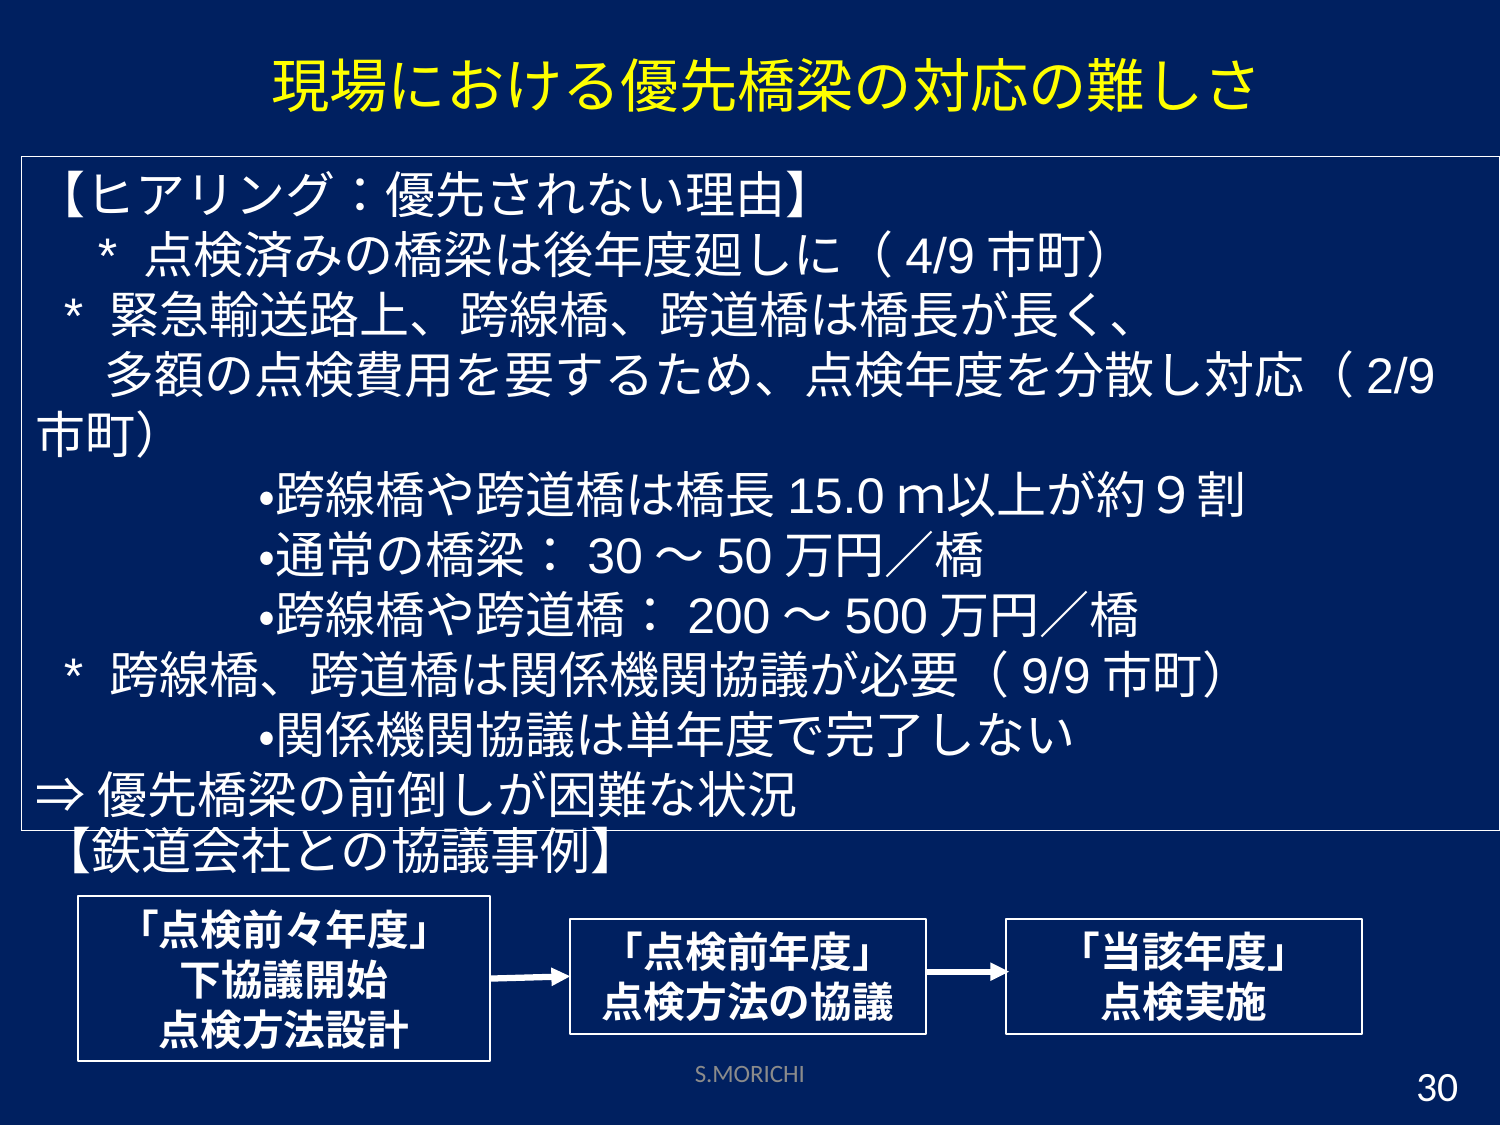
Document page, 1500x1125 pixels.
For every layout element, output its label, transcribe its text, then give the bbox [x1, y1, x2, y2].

text_box 「点検前年度」 点検方法の協議 [570, 918, 926, 1034]
text_box 現場における優先橋梁の対応の難しさ [256, 42, 1277, 127]
footer S.MORICHI [512, 1042, 988, 1103]
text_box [489, 976, 571, 980]
text_box 「点検前々年度」 下協議開始 点検方法設計 [78, 896, 490, 1061]
text_box 【鉄道会社との協議事例】 [25, 812, 657, 888]
slide_number 30 [1123, 1055, 1474, 1116]
text_box 「当該年度」 点検実施 [1006, 918, 1362, 1034]
text_box 【ヒアリング：優先されない理由】 * 点検済みの橋梁は後年度廻しに（4/9市町） * 緊急輸送路上、跨線橋、跨道橋は橋長が長く、 多額の点検費用を要するため、点検年度を分散し対応（2/9市町） ・跨線橋や跨道橋は橋長15.0ｍ以上が約９割 ・通常の橋梁：30～50万円／橋 ・跨線橋や跨道橋：200～500万円／橋 * 跨線橋、跨道橋は関係機関協議が必要（9/9市町） ・関係機関協議は単年度で完了しない ⇒優先橋梁の前倒しが困難な状況 [21, 156, 1500, 831]
